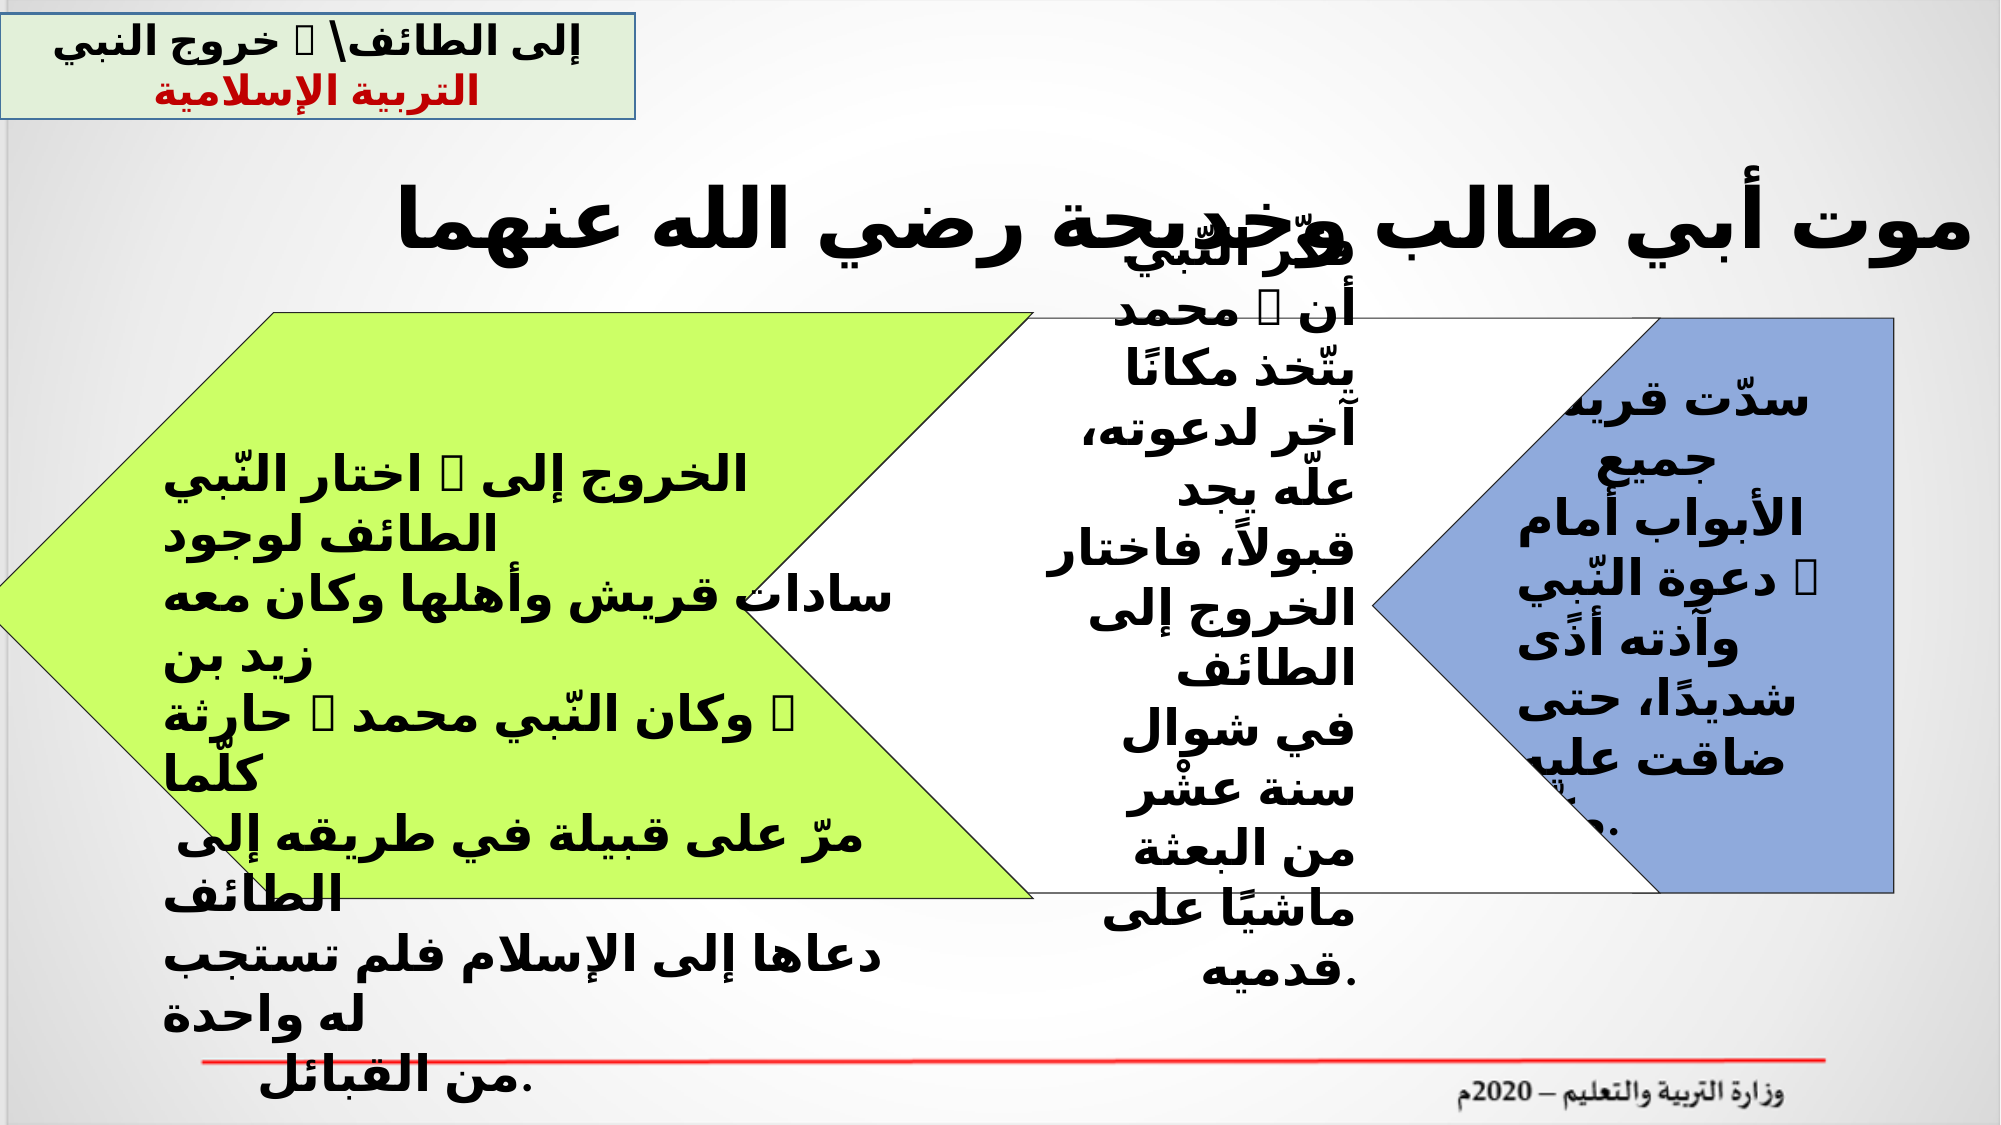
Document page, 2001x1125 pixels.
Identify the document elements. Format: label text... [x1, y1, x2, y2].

text_box سدّت قريش جميع الأبواب أمام دعوة النّبي  وآذته أذًى شديدًا، حتى ضاقت عليه مكّة. [1374, 317, 1895, 894]
text_box خروج النبي  إلى الطائف\ التربية الإسلامية [0, 12, 636, 120]
text_box [0, 438, 147, 773]
text_box فكّر النّبي محمد  أن يتّخذ مكانًا آخر لدعوته، علّه يجد قبولاً، فاختار الخروج إلى الطائف في شوال سنة عشْر من البعثة ماشيًا على قدميه. [913, 317, 1662, 894]
picture [0, 0, 2001, 1125]
text_box اختار النّبي  الخروج إلى الطائف لوجود سادات قريش وأهلها وكان معه زيد بن حارثة  وكان النّبي محمد  كلّما مرّ على قبيلة في طريقه إلى الطائف دعاها إلى الإسلام فلم تستجب له واحدة من القبائل. [147, 433, 913, 1109]
text_box [152, 312, 1035, 434]
text_box بعد موت أبي طالب وخديجة رضي الله عنهما: [379, 158, 2000, 273]
text_box [913, 777, 1035, 900]
